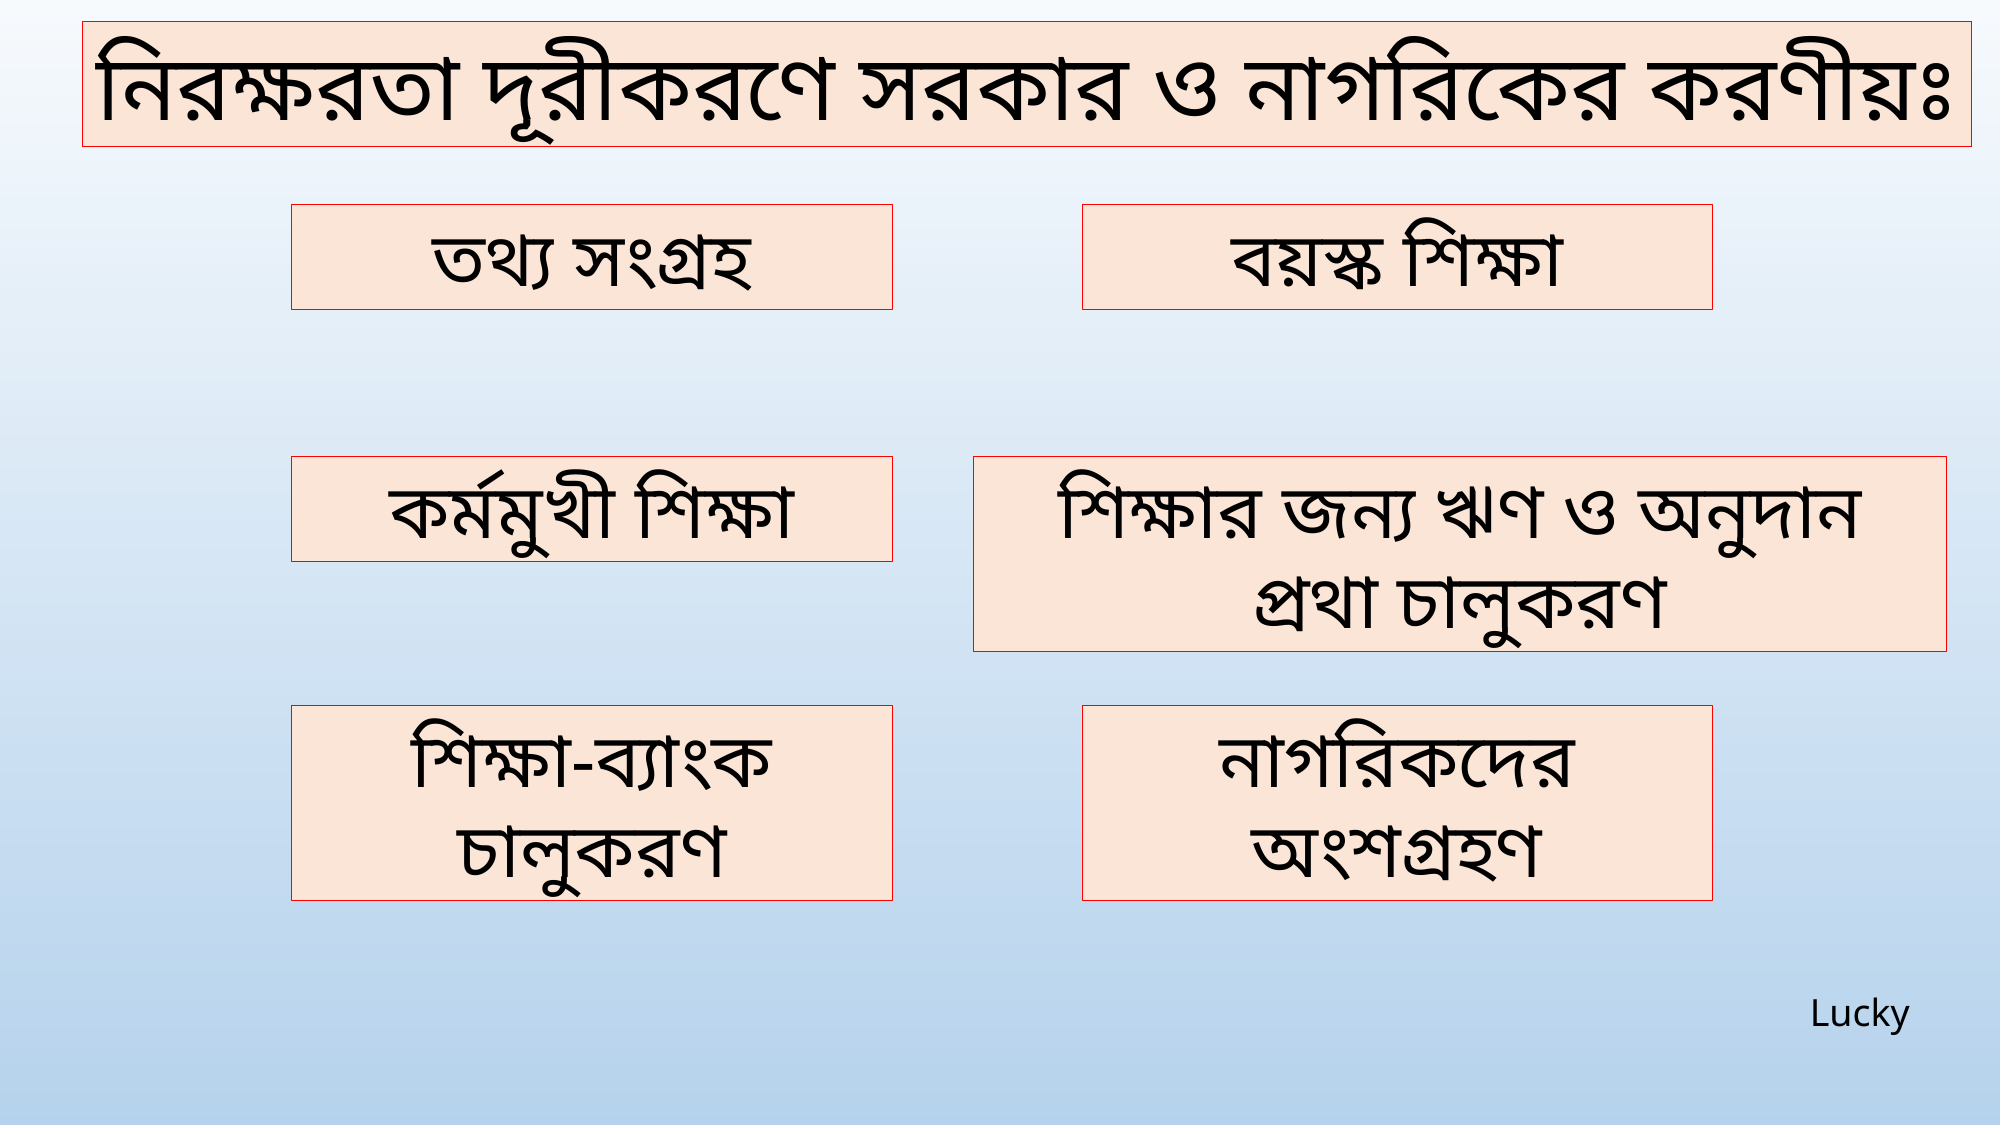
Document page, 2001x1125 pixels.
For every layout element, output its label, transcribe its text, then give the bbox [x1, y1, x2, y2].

text_box শিক্ষা-ব্যাংক চালুকরণ [291, 705, 893, 901]
text_box বয়স্ক শিক্ষা [1082, 204, 1713, 309]
text_box শিক্ষার জন্য ঋণ ও অনুদান প্রথা চালুকরণ [973, 456, 1947, 652]
text_box নাগরিকদের অংশগ্রহণ [1082, 705, 1712, 901]
text_box তথ্য সংগ্রহ [291, 204, 893, 310]
text_box নিরক্ষরতা দূরীকরণে সরকার ও নাগরিকের করণীয়ঃ [82, 21, 1972, 147]
text_box কর্মমুখী শিক্ষা [291, 456, 893, 562]
